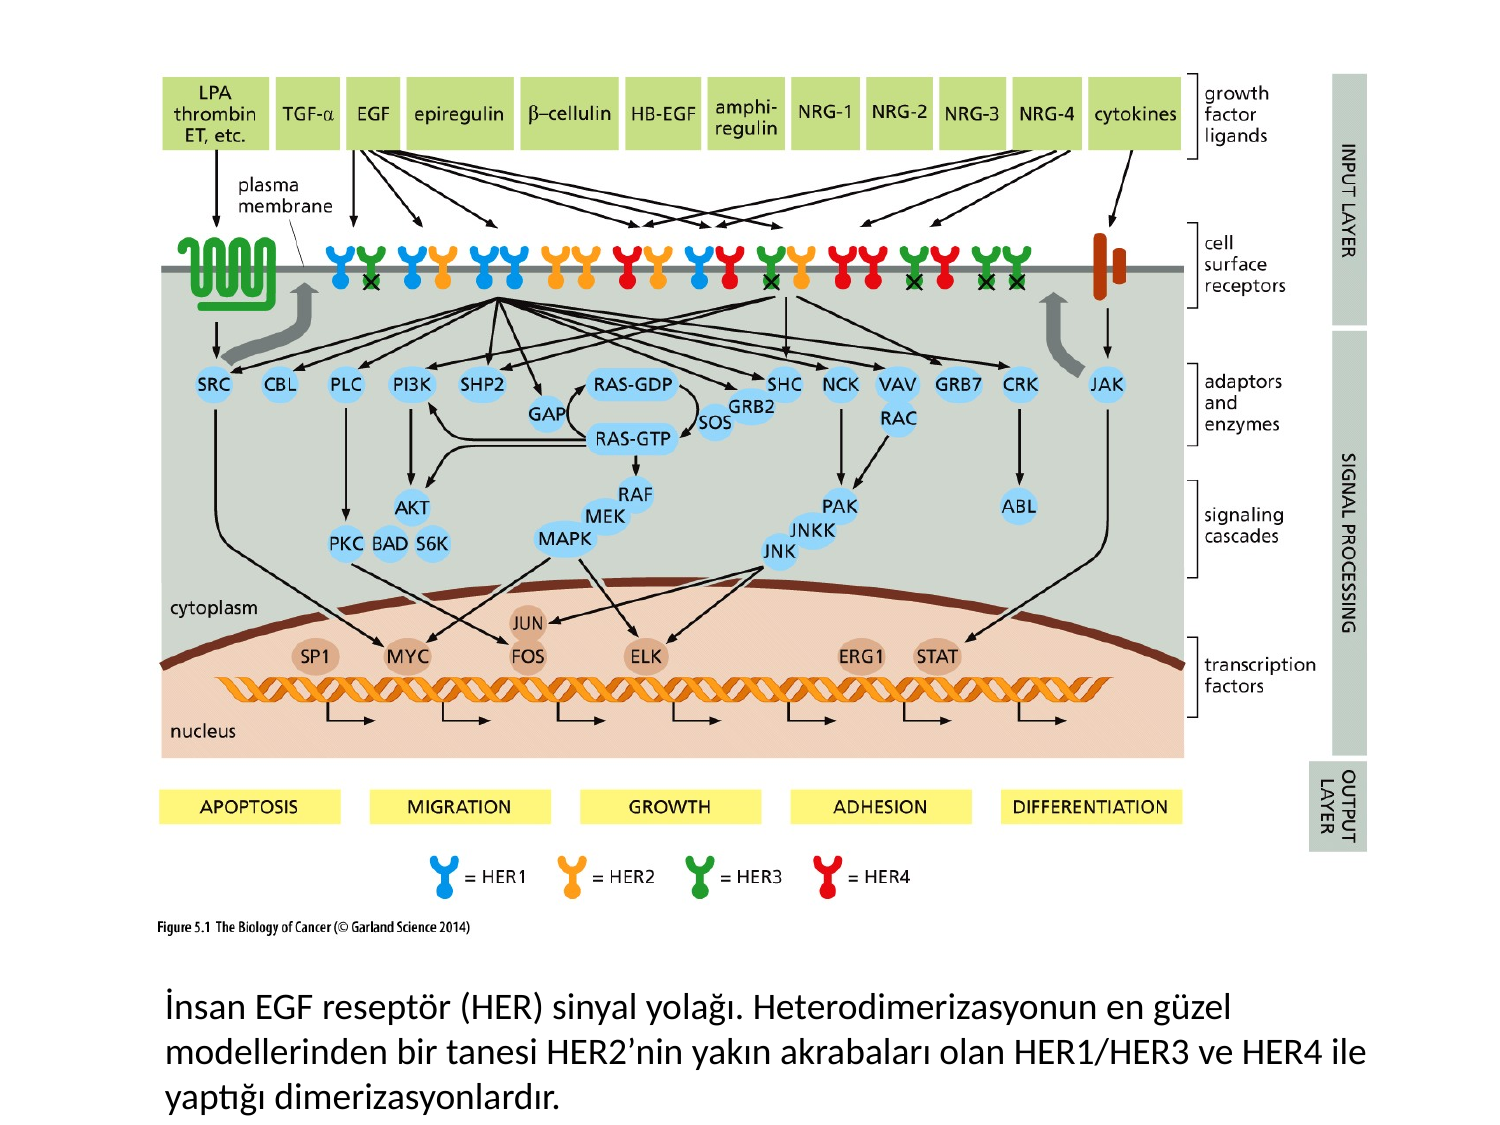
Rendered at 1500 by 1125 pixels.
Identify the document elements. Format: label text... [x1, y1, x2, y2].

picture [149, 64, 1376, 940]
text_box İnsan EGF reseptör (HER) sinyal yolağı. Heterodimerizasyonun en güzel modellerinden bir tanesi HER2’nin yakın akrabaları olan HER1/HER3 ve HER4 ile yaptığı dimerizasyonlardır. [149, 974, 1425, 1125]
